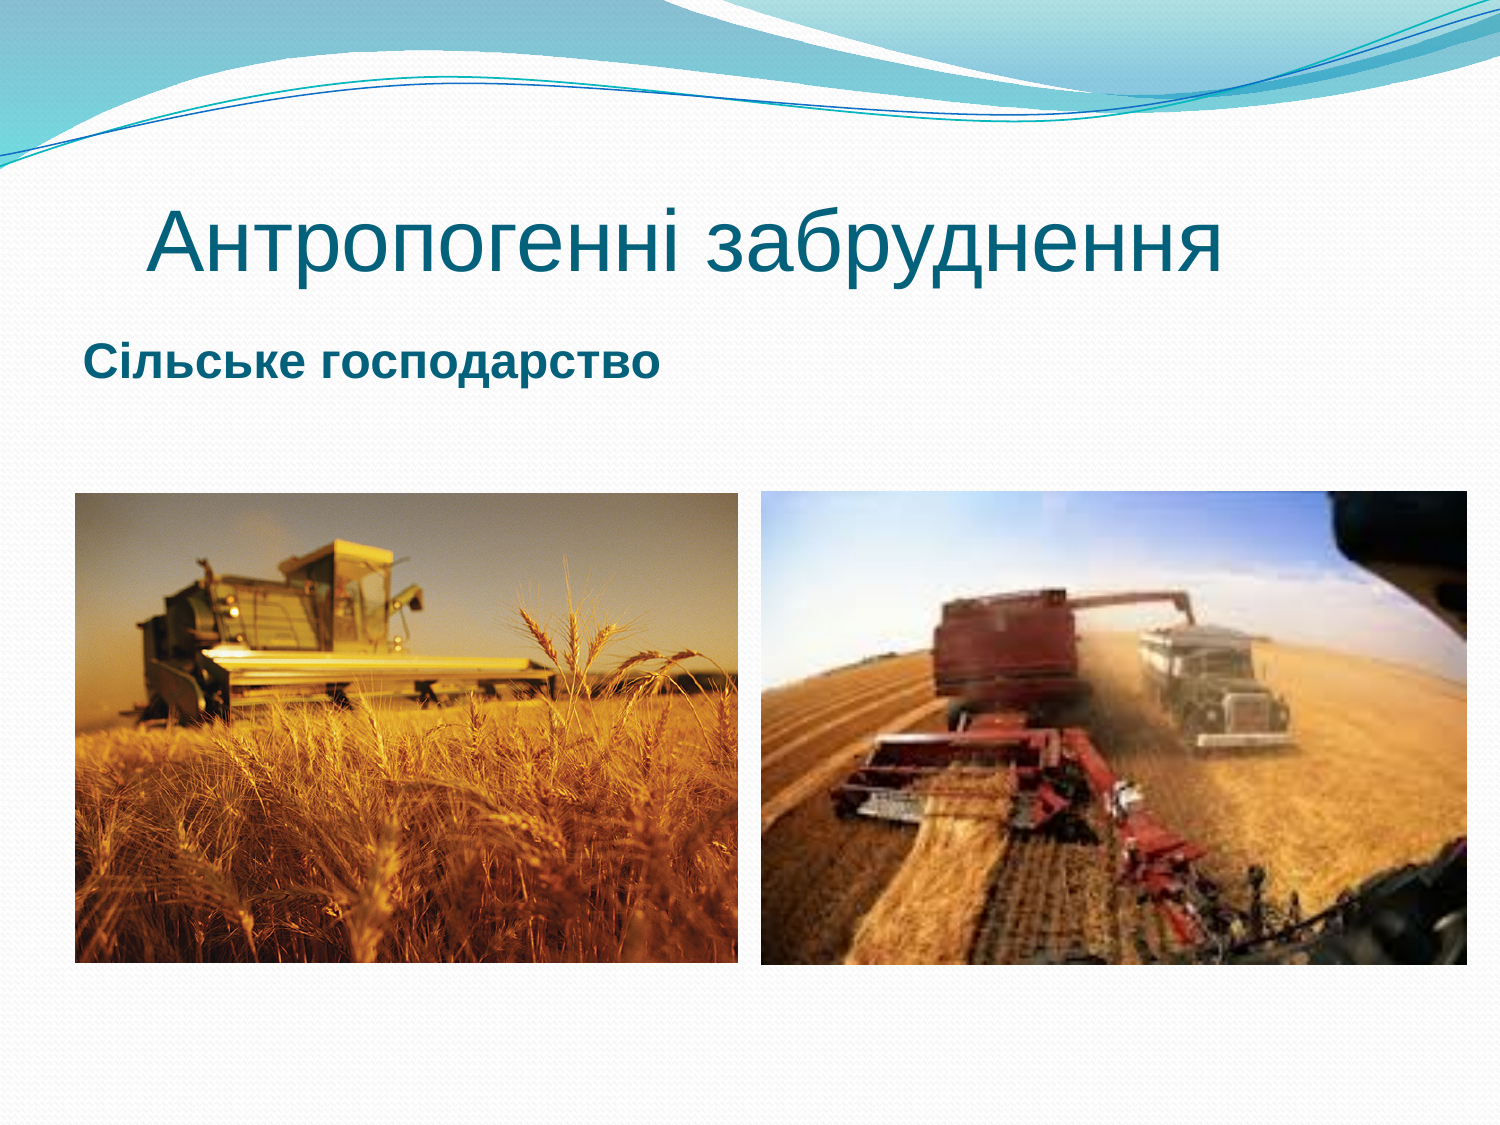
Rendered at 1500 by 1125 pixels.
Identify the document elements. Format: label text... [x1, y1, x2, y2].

list Сільське господарство [75, 304, 1270, 413]
title Антропогенні забруднення [76, 101, 1427, 290]
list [74, 493, 738, 963]
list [761, 491, 1467, 965]
